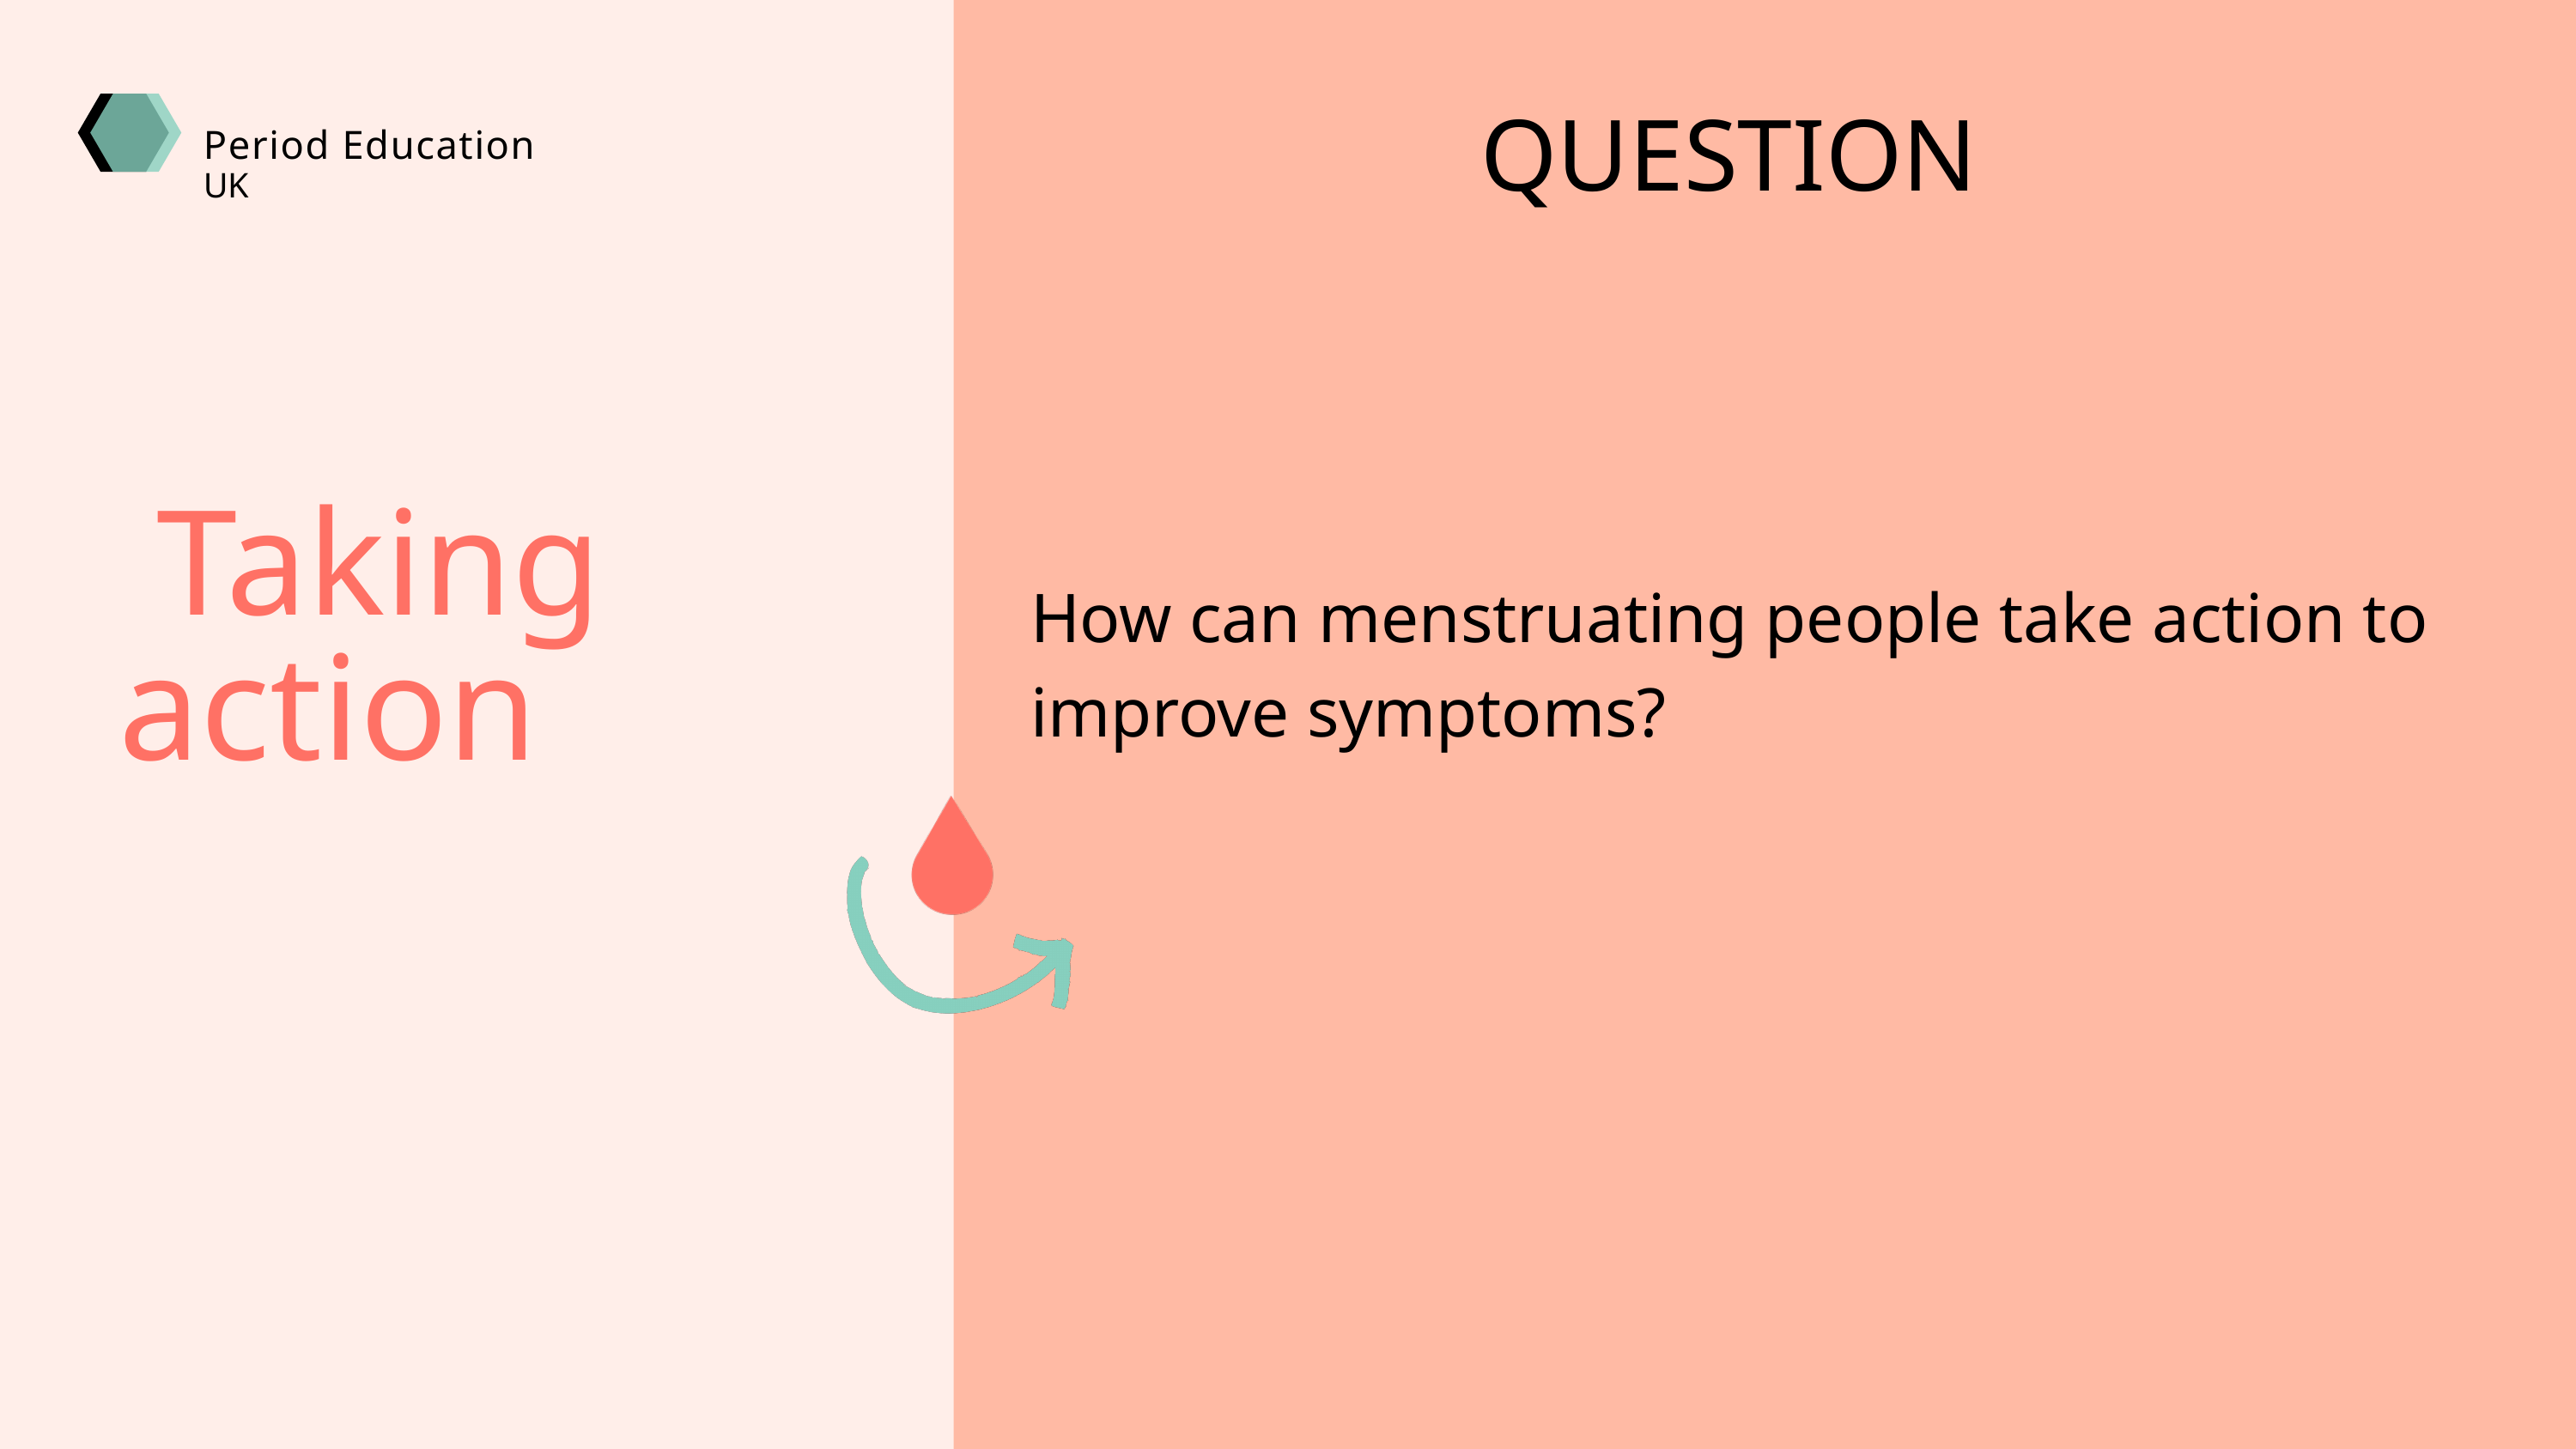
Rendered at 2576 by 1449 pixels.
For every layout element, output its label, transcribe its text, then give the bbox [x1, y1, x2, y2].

picture [872, 794, 1100, 1087]
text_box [77, 93, 600, 197]
text_box How can menstruating people take action to improve symptoms? [1030, 561, 2488, 750]
text_box QUESTION [1412, 112, 2046, 211]
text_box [0, 0, 954, 1449]
